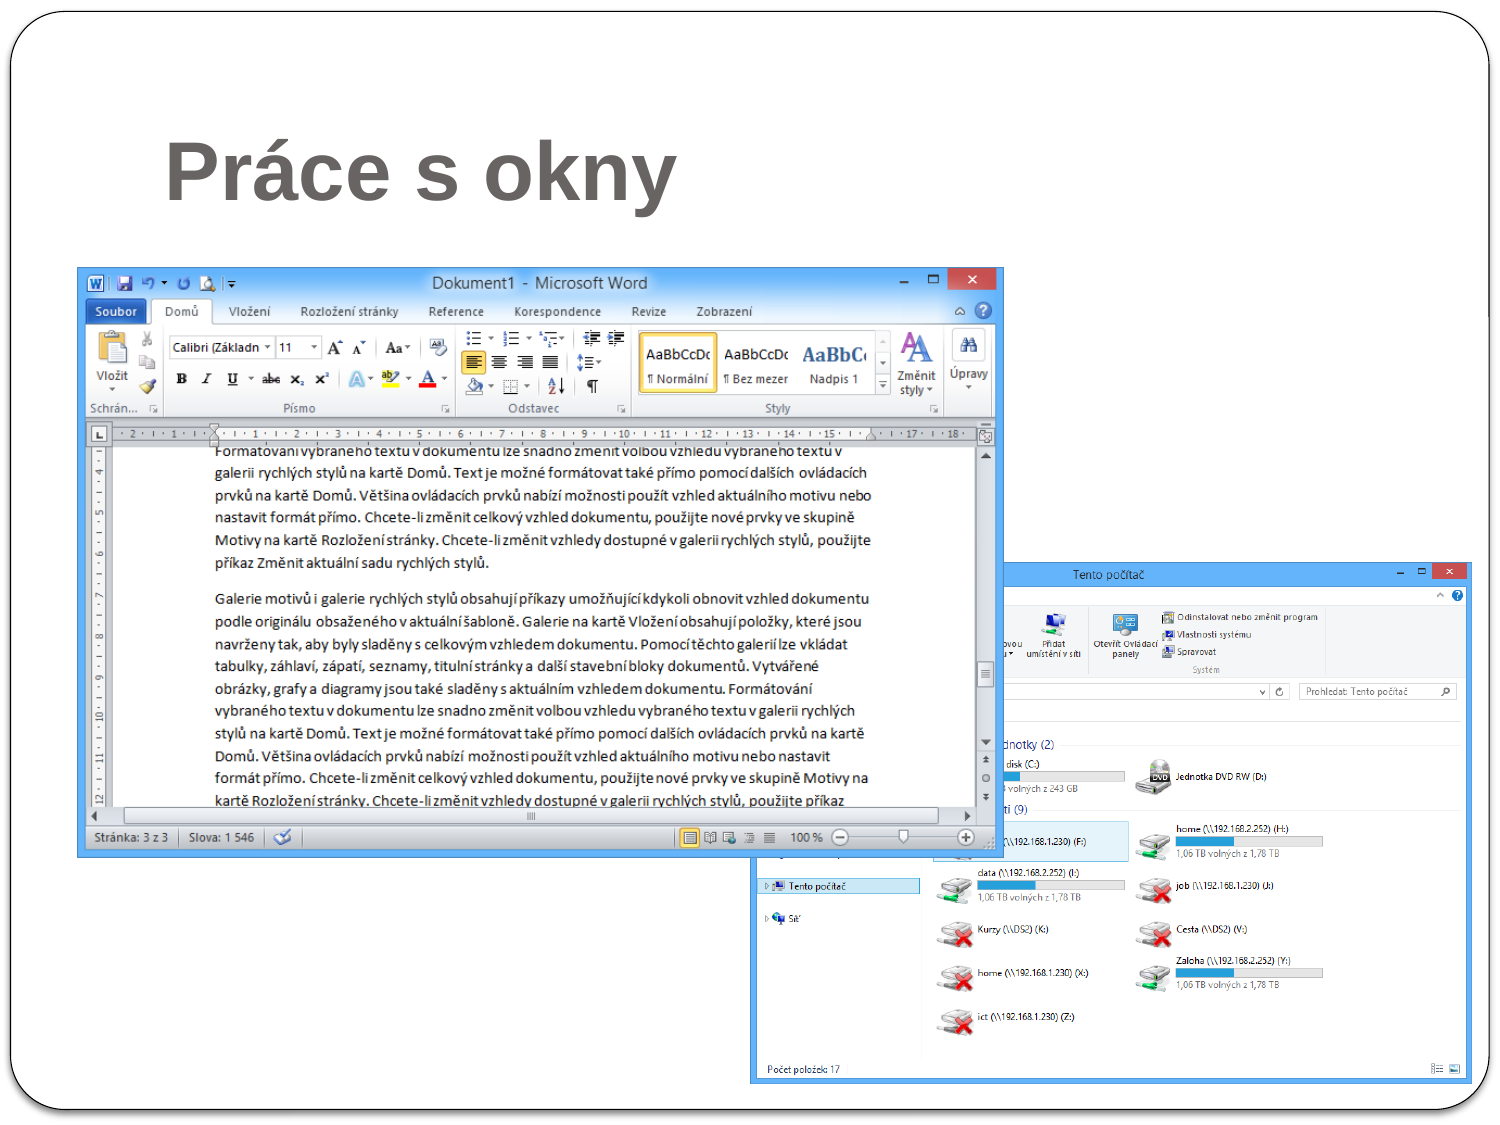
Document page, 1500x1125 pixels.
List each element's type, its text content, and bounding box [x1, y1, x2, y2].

picture [76, 267, 1473, 1084]
title Práce s okny [150, 45, 1425, 233]
